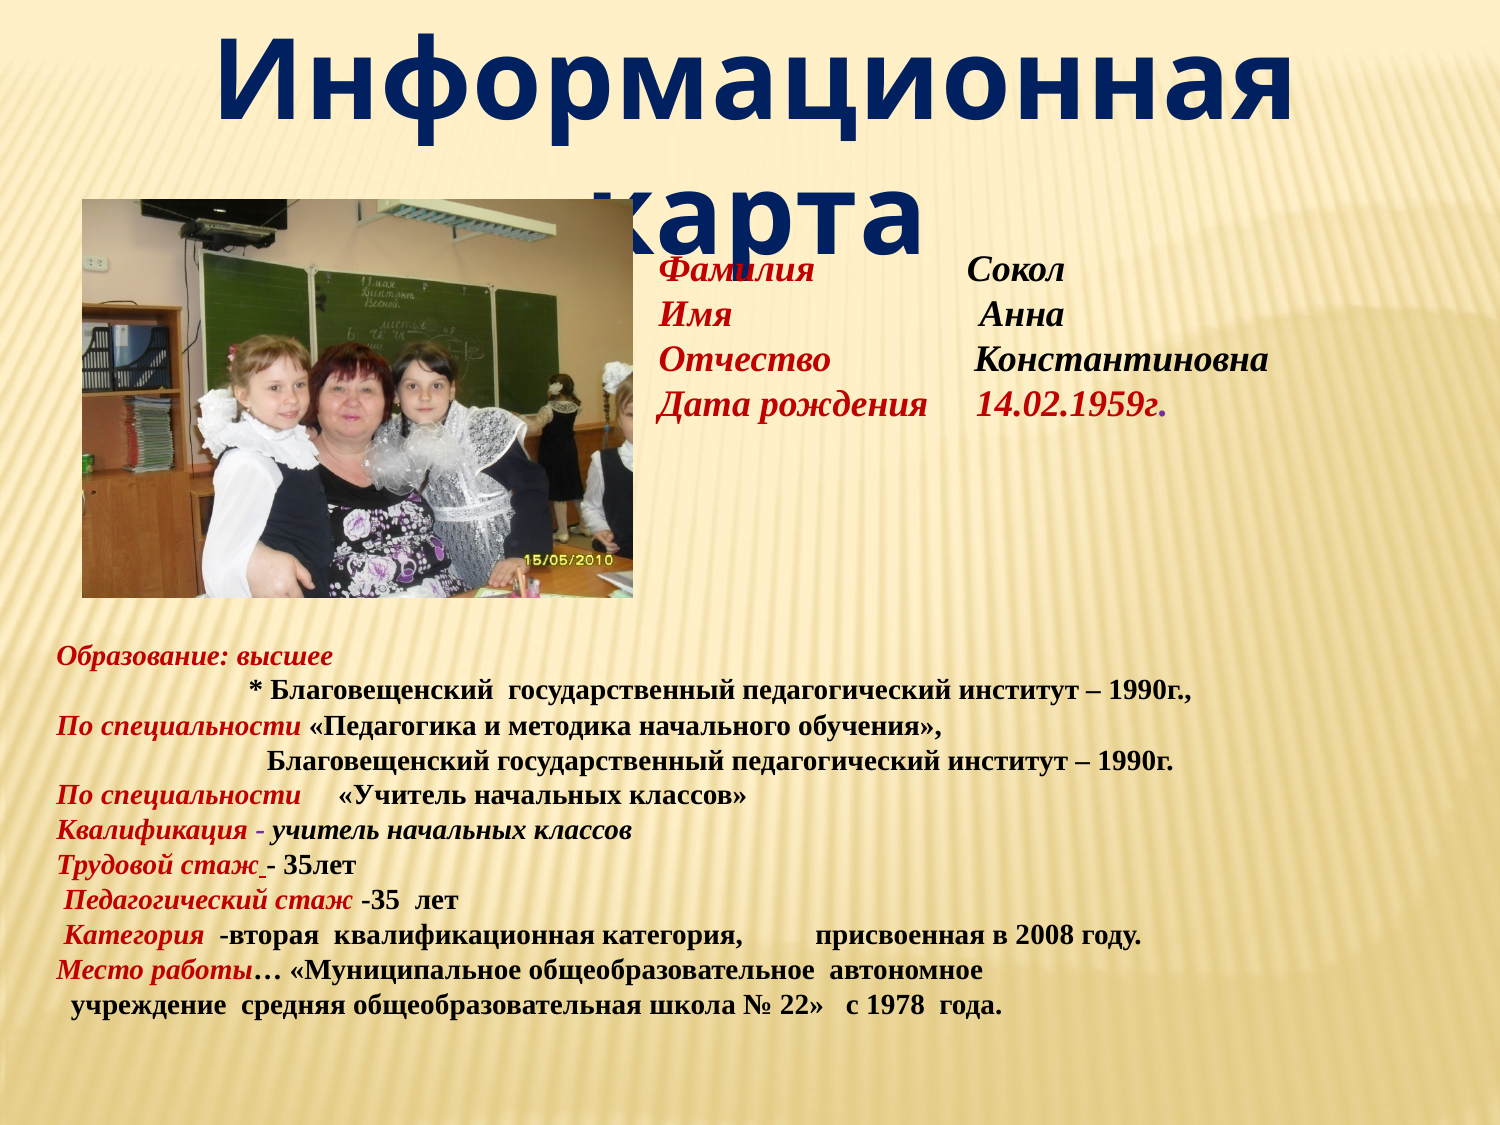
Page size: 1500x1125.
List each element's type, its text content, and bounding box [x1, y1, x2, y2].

text_box Информационная карта [64, 1, 1448, 285]
text_box Фамилия Сокол Имя Анна Отчество Константиновна Дата рождения 14.02.1959г. [643, 116, 1459, 432]
text_box Образование: высшее * Благовещенский государственный педагогический институт – 1990г., По специальности «Педагогика и методика начального обучения», Благовещенский государственный педагогический институт – 1990г. По специальности «Учитель начальных классов» Квалификация - учитель начальных классов Трудовой стаж - 35лет Педагогический стаж -35 лет Категория -вторая квалификационная категория, присвоенная в 2008 году. Место работы… «Муниципальное общеобразовательное автономное учреждение средняя общеобразовательная школа № 22» с 1978 года. [41, 628, 1400, 1028]
picture [81, 198, 634, 598]
